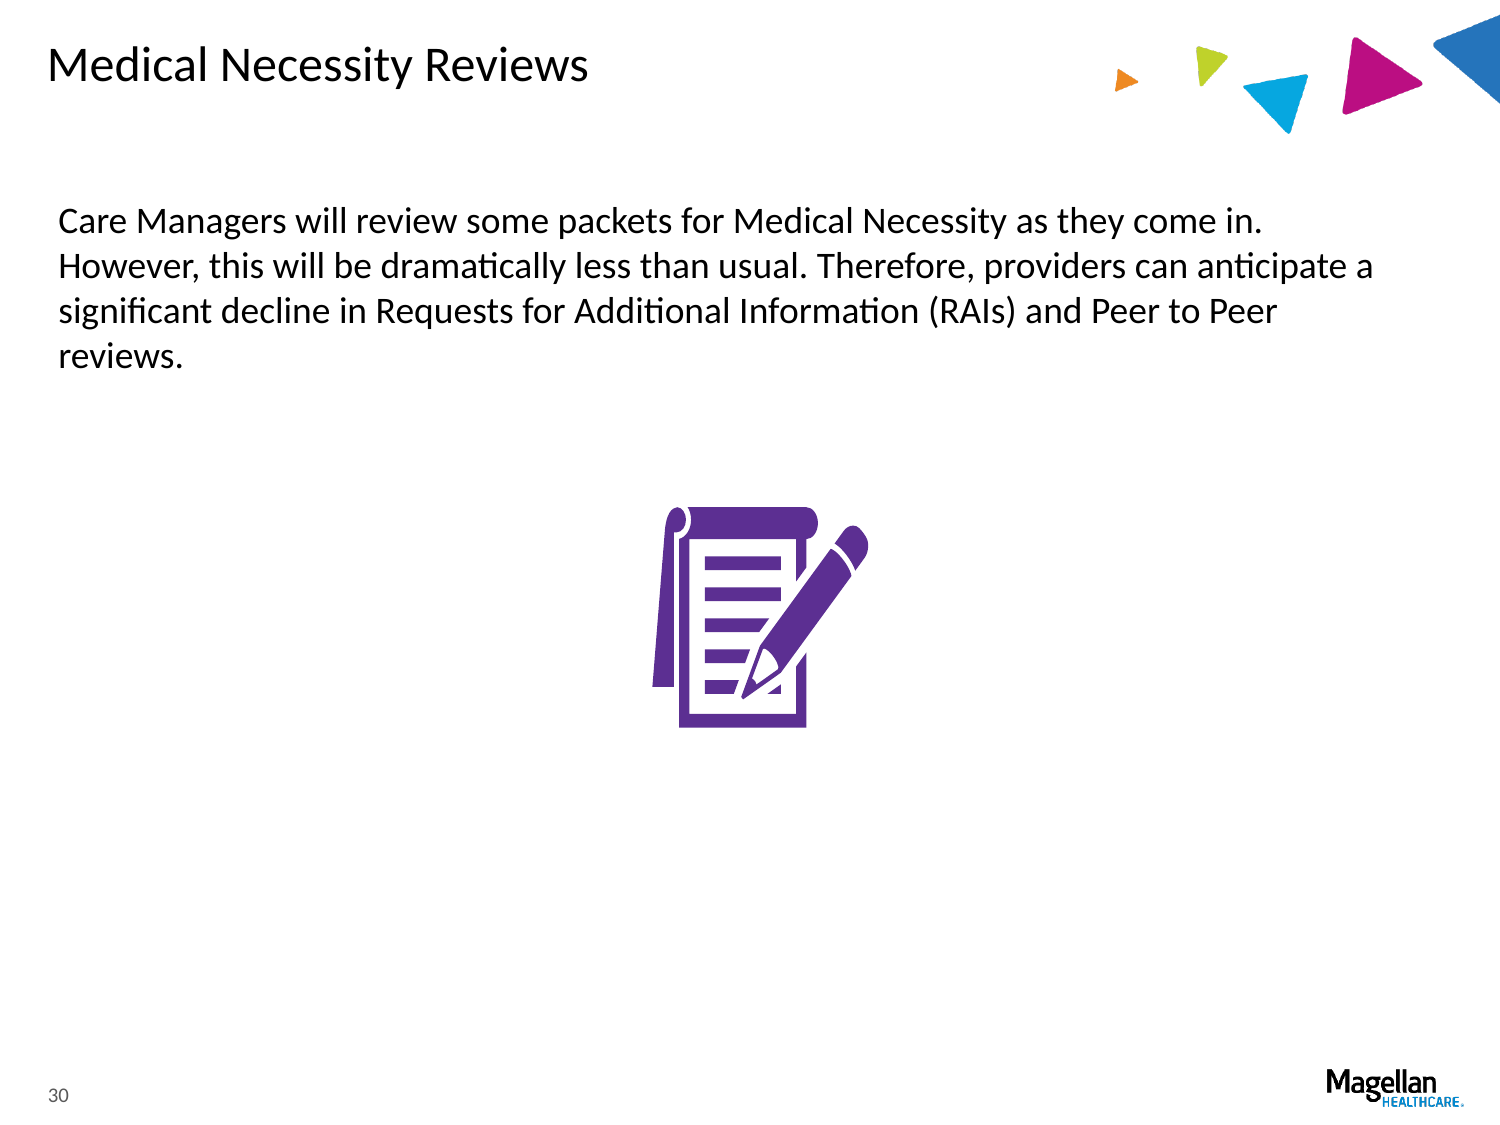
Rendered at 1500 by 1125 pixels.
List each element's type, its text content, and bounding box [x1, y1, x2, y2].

slide_number 30 [32, 1054, 99, 1115]
text_box [679, 507, 818, 728]
title Medical Necessity Reviews [31, 31, 1273, 217]
text_box [741, 548, 852, 700]
text_box [834, 525, 869, 571]
text_box [652, 507, 686, 687]
picture [1327, 1069, 1464, 1107]
picture [1078, 0, 1500, 152]
list Care Managers will review some packets for Medical Necessity as they come in. However, this will be dramatically less than usual. Therefore, providers can anticipate a significant decline in Requests for Additional Information (RAIs) and Peer to Peer reviews. [43, 188, 1404, 902]
